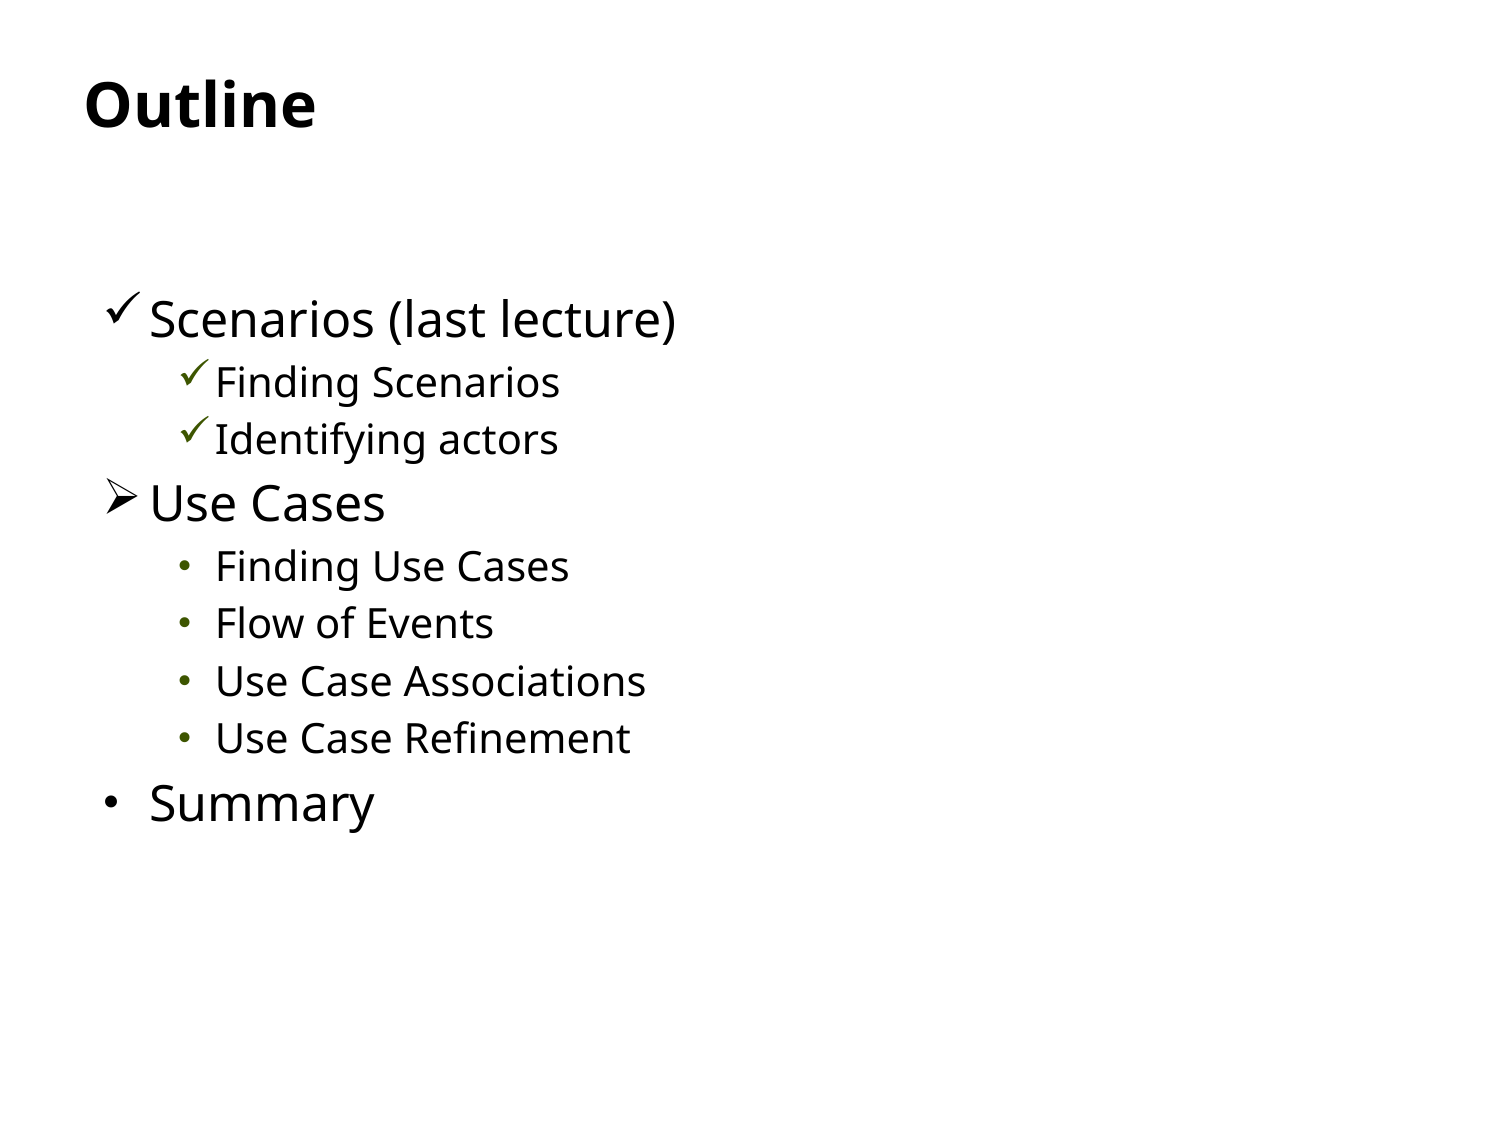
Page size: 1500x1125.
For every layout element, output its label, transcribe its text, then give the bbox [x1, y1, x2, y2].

title Outline [68, 36, 1407, 179]
list Scenarios (last lecture) Finding Scenarios Identifying actors Use Cases Finding Use Cases Flow of Events Use Case Associations Use Case Refinement Summary [87, 212, 1400, 1000]
